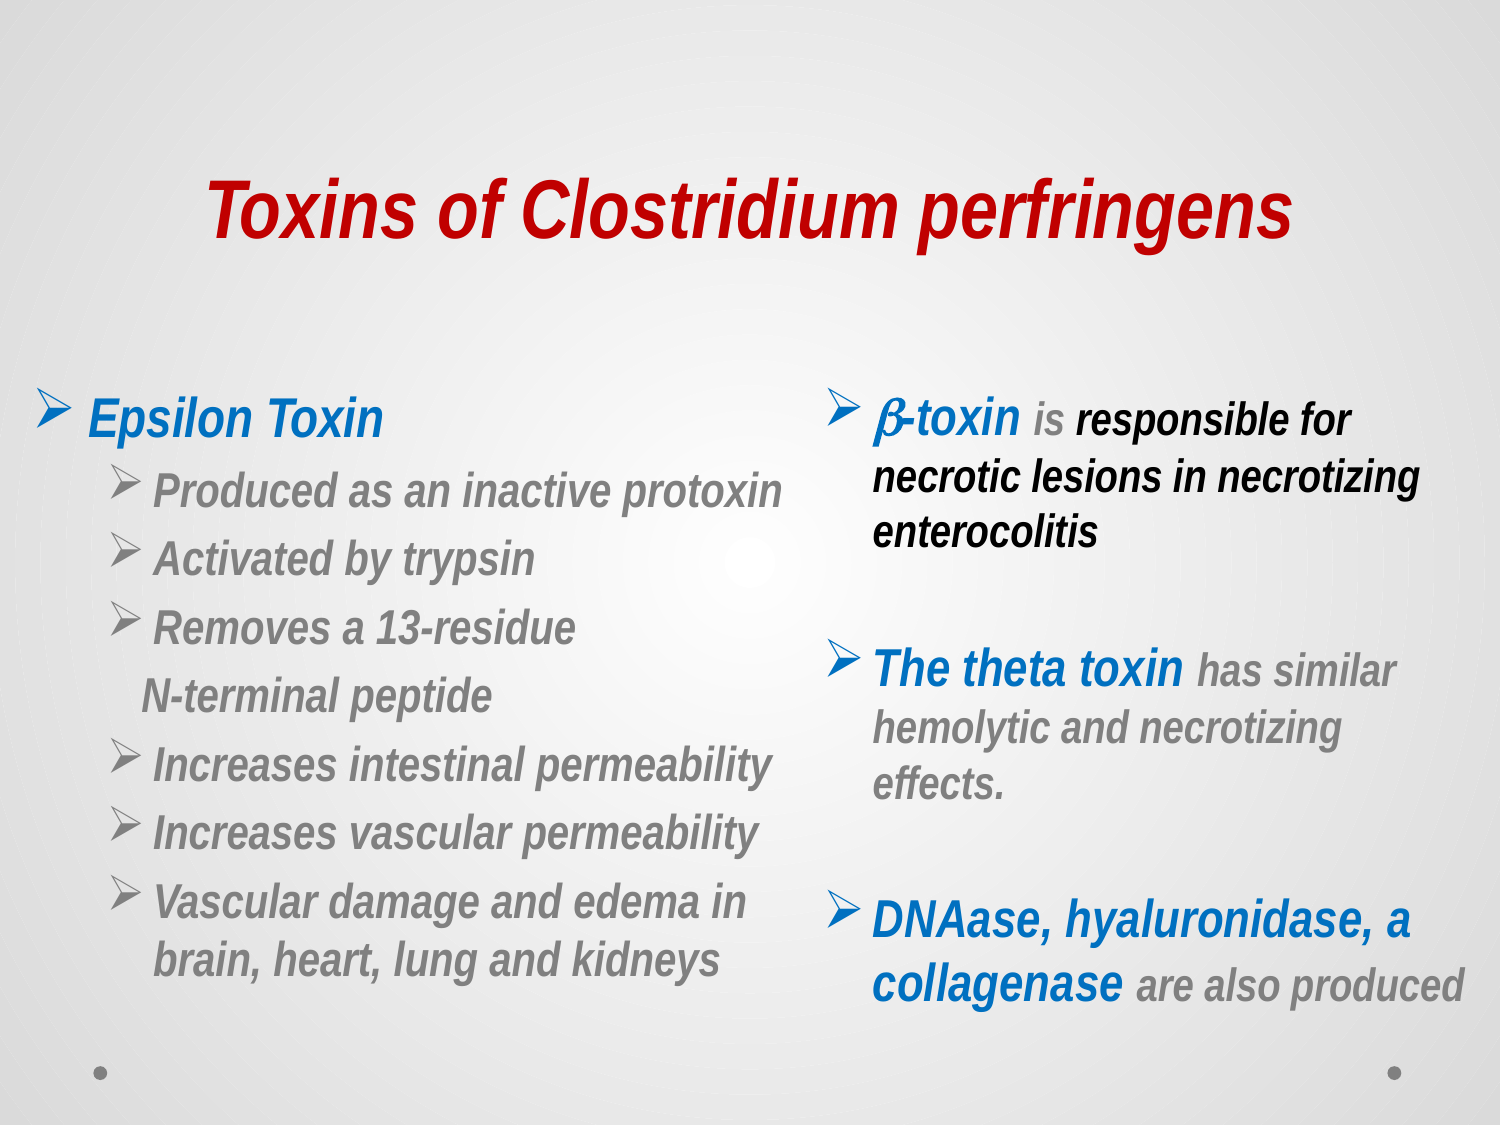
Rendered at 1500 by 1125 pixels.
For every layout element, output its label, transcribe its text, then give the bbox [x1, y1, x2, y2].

list Epsilon Toxin Produced as an inactive protoxin Activated by trypsin Removes a 13-residue N-terminal peptide Increases intestinal permeability Increases vascular permeability Vascular damage and edema in brain, heart, lung and kidneys [17, 374, 809, 1094]
title Toxins of Clostridium perfringens [75, 0, 1425, 263]
list -toxin is responsible for necrotic lesions in necrotizing enterocolitis The theta toxin has similar hemolytic and necrotizing effects. DNAase, hyaluronidase, a collagenase are also produced [809, 374, 1483, 1083]
